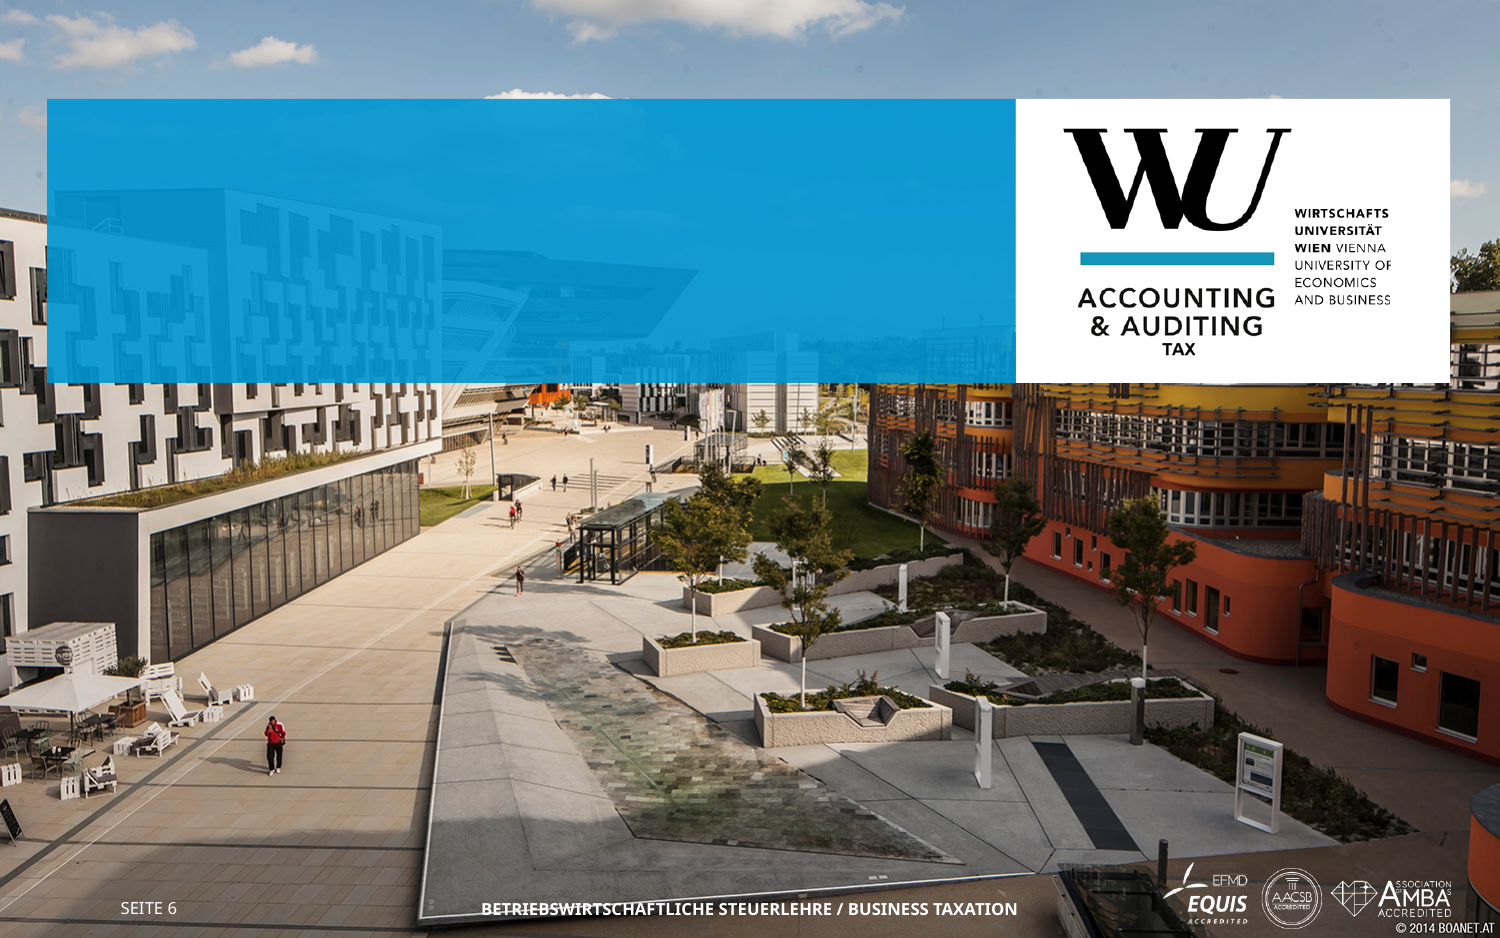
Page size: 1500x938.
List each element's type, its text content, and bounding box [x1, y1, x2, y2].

slide_number SEITE 6 [75, 887, 223, 931]
picture [0, 0, 1500, 938]
footer Betriebswirtschaftliche Steuerlehre / Business Taxation [290, 887, 1210, 931]
